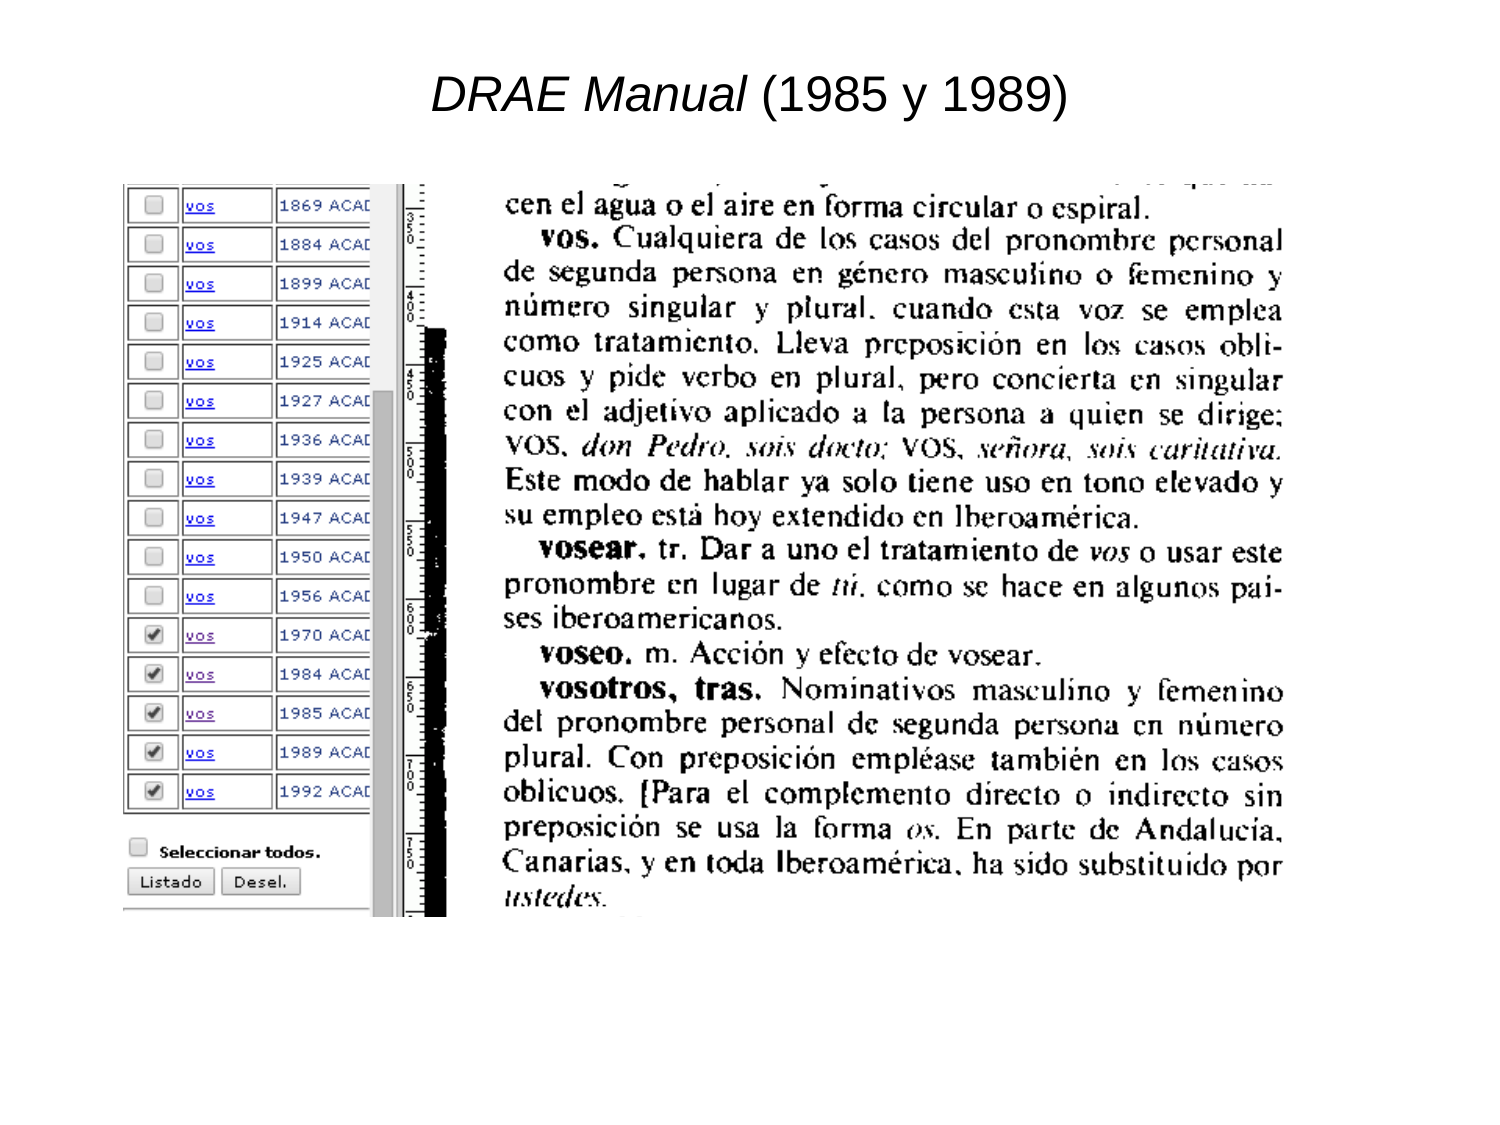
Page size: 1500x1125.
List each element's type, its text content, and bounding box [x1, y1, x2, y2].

picture [99, 184, 1396, 918]
title DRAE Manual (1985 y 1989) [74, 44, 1426, 138]
